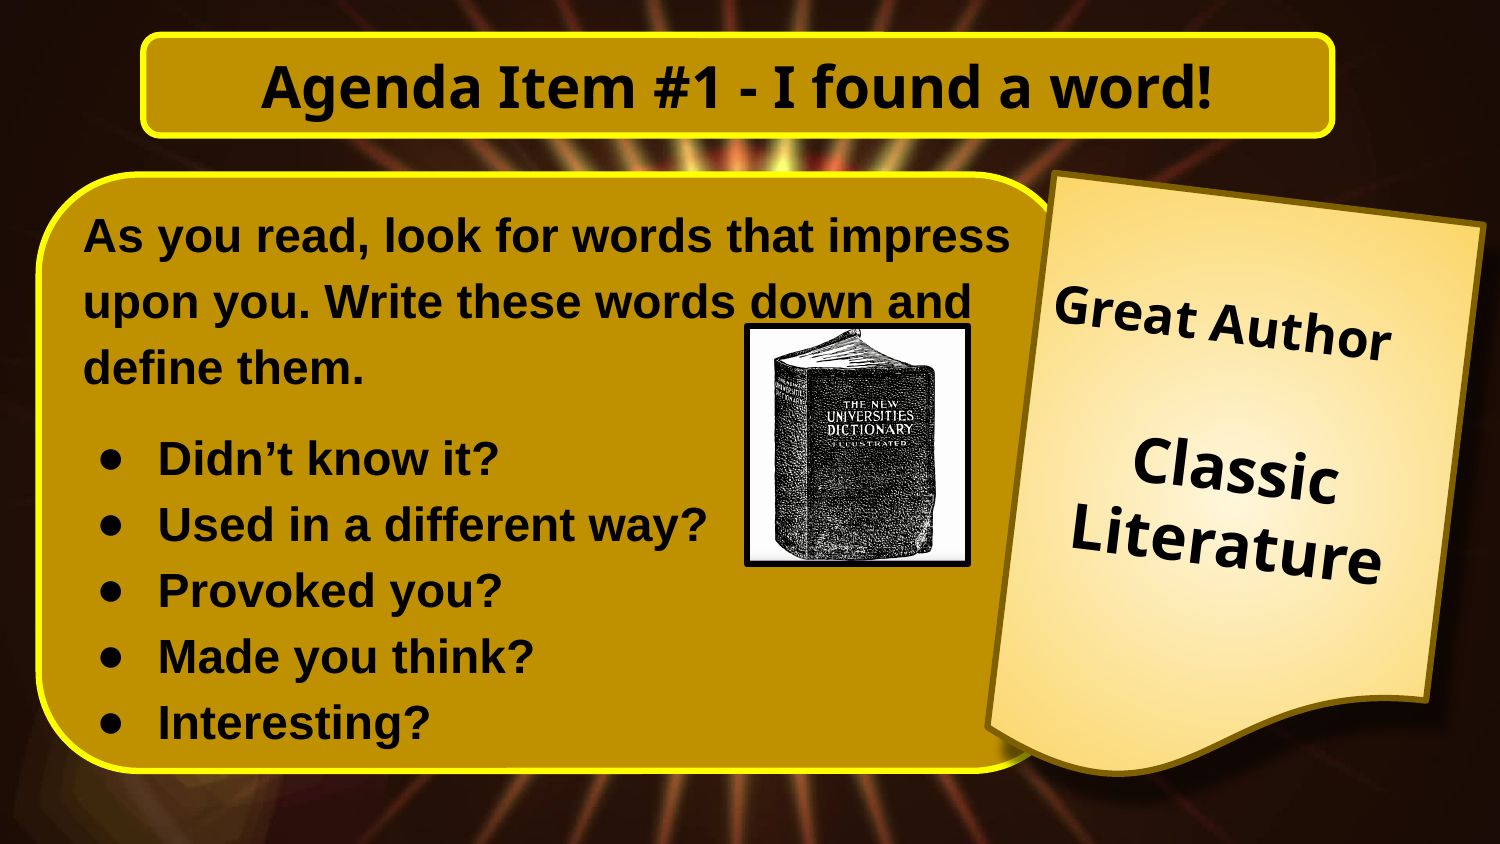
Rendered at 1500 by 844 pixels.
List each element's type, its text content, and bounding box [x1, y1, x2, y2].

text_box Agenda Item #1 - I found a word! [143, 34, 1333, 136]
picture [0, 0, 1500, 844]
text_box Great Author Classic Literature [987, 172, 1484, 774]
text_box As you read, look for words that impress upon you. Write these words down and define them. Didn’t know it? Used in a different way? Provoked you? Made you think? Interesting? [38, 174, 1049, 771]
